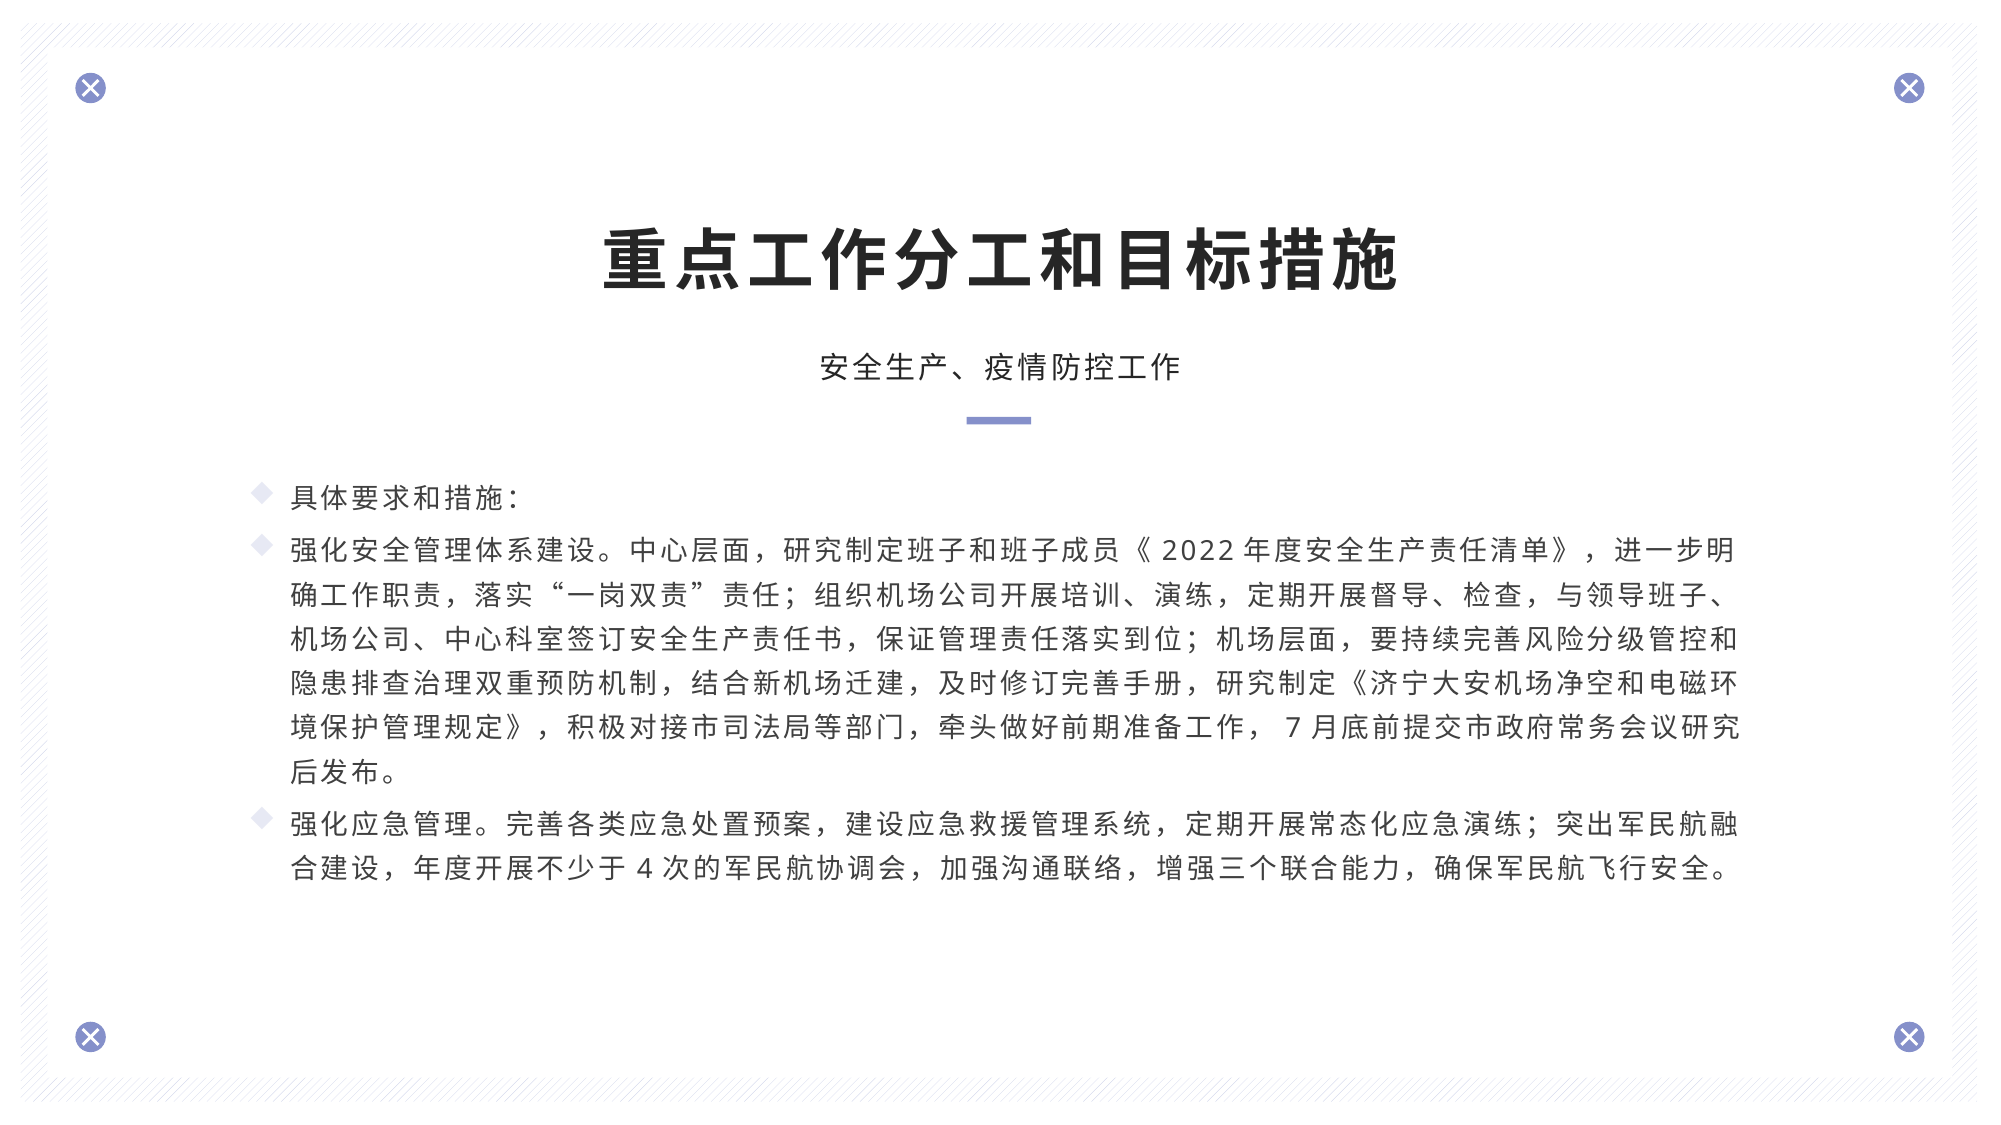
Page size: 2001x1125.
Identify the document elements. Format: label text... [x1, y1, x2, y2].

text_box [74, 1020, 107, 1054]
text_box 安全生产、疫情防控工作 [233, 331, 1767, 396]
text_box [20, 22, 1978, 1103]
text_box [80, 77, 101, 99]
text_box [46, 46, 1954, 1079]
text_box [80, 1026, 101, 1048]
text_box 重点工作分工和目标措施 [233, 199, 1767, 313]
text_box [1898, 1026, 1920, 1048]
text_box [1898, 77, 1920, 99]
text_box [1893, 1020, 1926, 1054]
text_box 具体要求和措施： 强化安全管理体系建设。中心层面，研究制定班子和班子成员《2022年度安全生产责任清单》，进一步明确工作职责，落实“一岗双责”责任；组织机场公司开展培训、演练，定期开展督导、检查，与领导班子、机场公司、中心科室签订安全生产责任书，保证管理责任落实到位；机场层面，要持续完善风险分级管控和隐患排查治理双重预防机制，结合新机场迁建，及时修订完善手册，研究制定《济宁大安机场净空和电磁环境保护管理规定》，积极对接市司法局等部门，牵头做好前期准备工作，7月底前提交市政府常务会议研究后发布。 强化应急管理。完善各类应急处置预案，建设应急救援管理系统，定期开展常态化应急演练；突出军民航融合建设，年度开展不少于4次的军民航协调会，加强沟通联络，增强三个联合能力，确保军民航飞行安全。 [233, 446, 1767, 913]
text_box [74, 71, 107, 105]
text_box [966, 416, 1032, 425]
text_box [1893, 71, 1926, 105]
